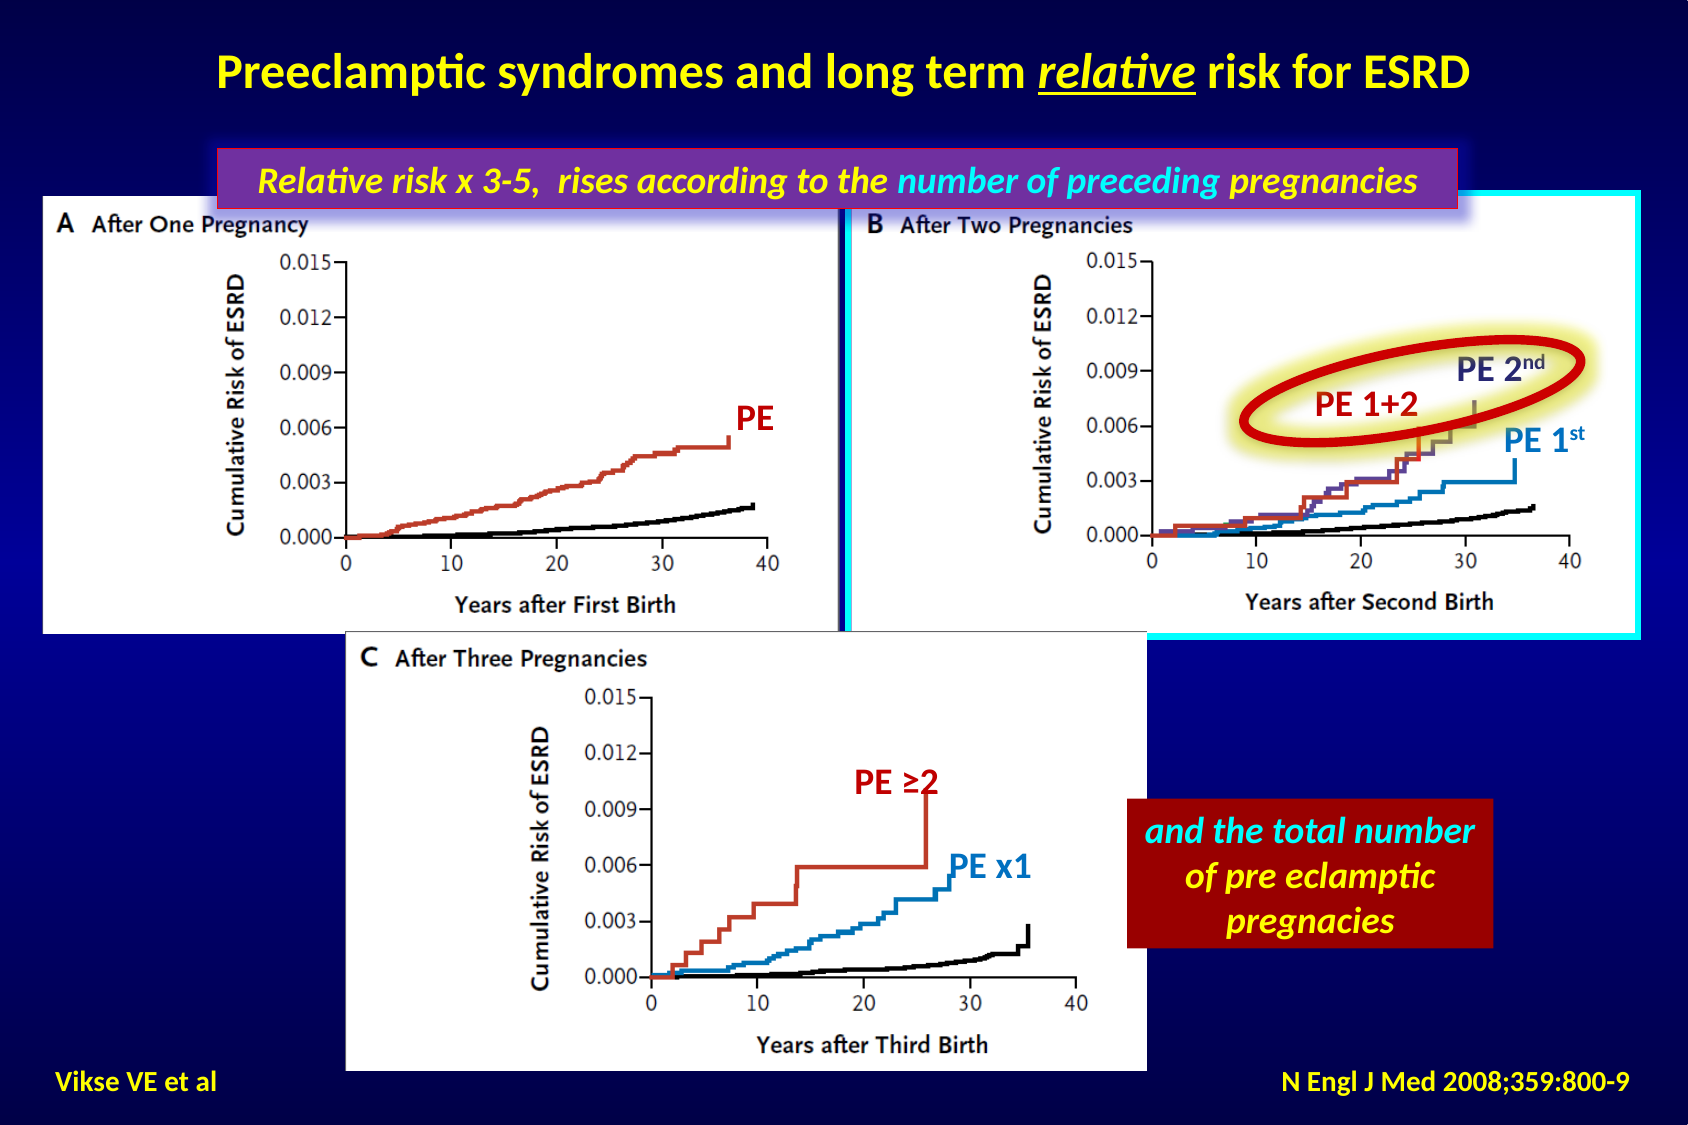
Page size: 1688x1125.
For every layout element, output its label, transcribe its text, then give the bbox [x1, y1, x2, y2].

text_box Preeclamptic syndromes and long term relative risk for ESRD [146, 30, 1541, 106]
text_box Vikse VE et al N Engl J Med 2008;359:800-9 [40, 1055, 1665, 1105]
text_box and the total number of pre eclamptic pregnacies [1152, 798, 1494, 949]
text_box Relative risk x 3-5, rises according to the number of preceding pregnancies [217, 148, 1458, 209]
picture [42, 195, 1636, 1071]
